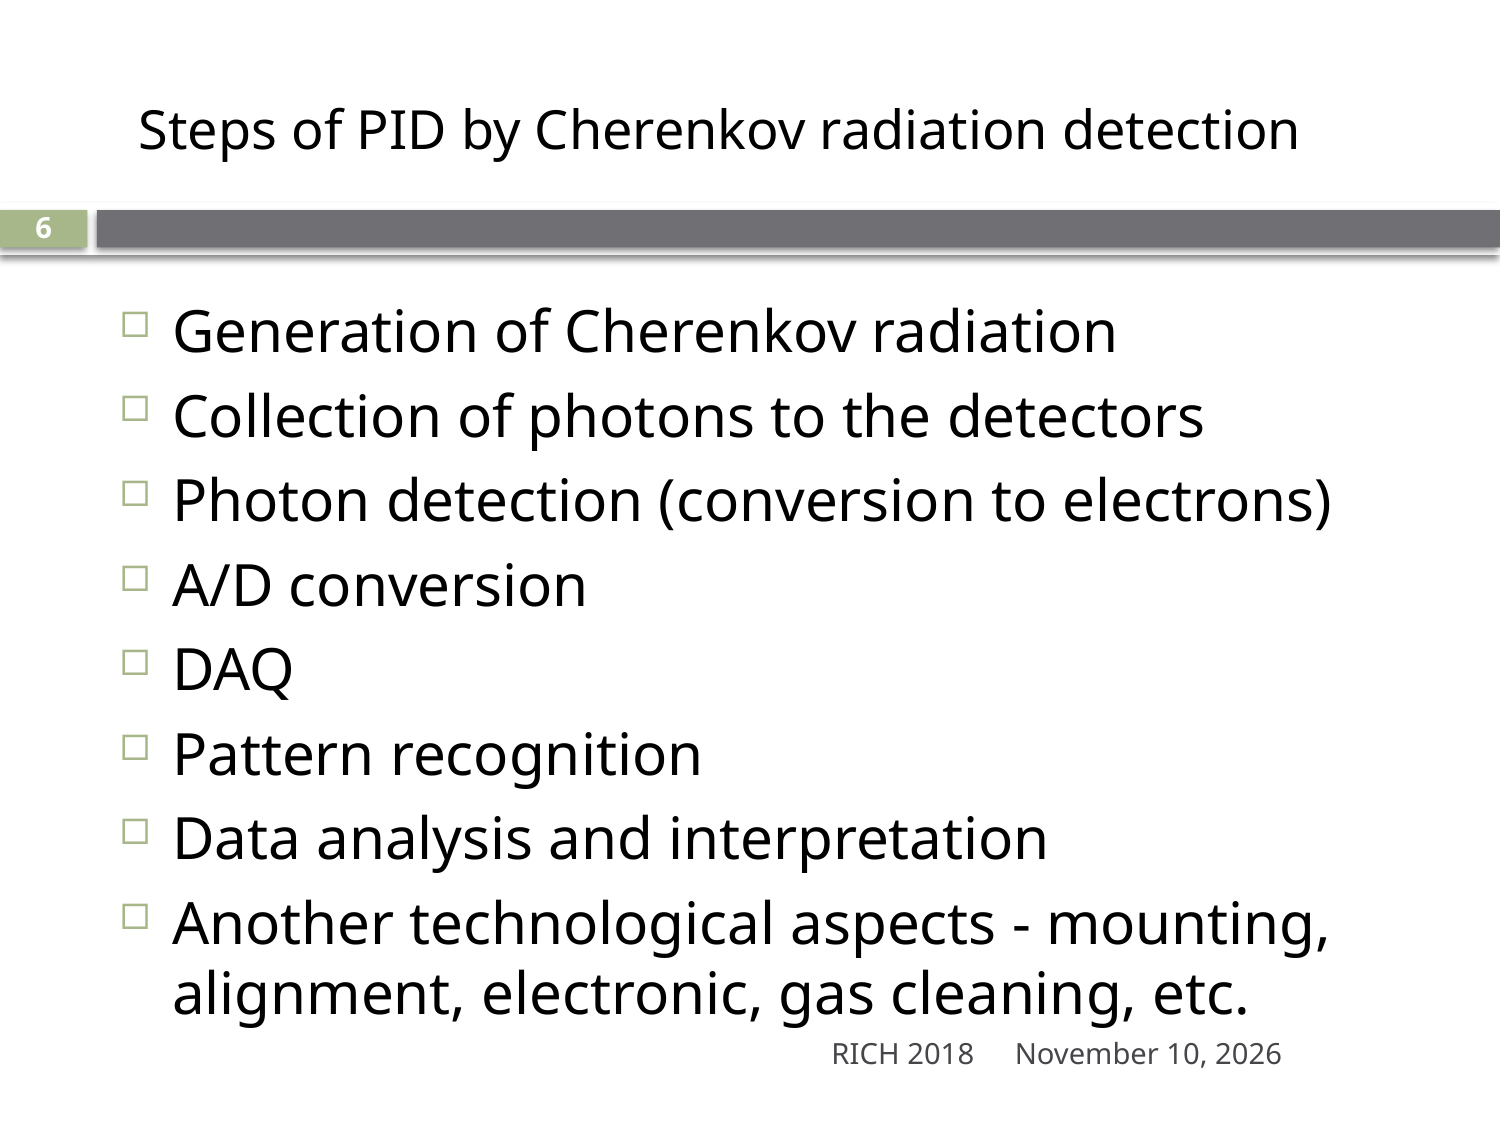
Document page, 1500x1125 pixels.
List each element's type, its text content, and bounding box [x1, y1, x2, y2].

slide_number 6 [0, 208, 88, 249]
title Steps of PID by Cherenkov radiation detection [123, 86, 1462, 249]
list Generation of Cherenkov radiation Collection of photons to the detectors Photon detection (conversion to electrons) A/D conversion DAQ Pattern recognition Data analysis and interpretation Another technological aspects - mounting, alignment, electronic, gas cleaning, etc. [104, 286, 1443, 1025]
footer RICH 2018 [99, 1024, 990, 1085]
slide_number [999, 1025, 1438, 1085]
